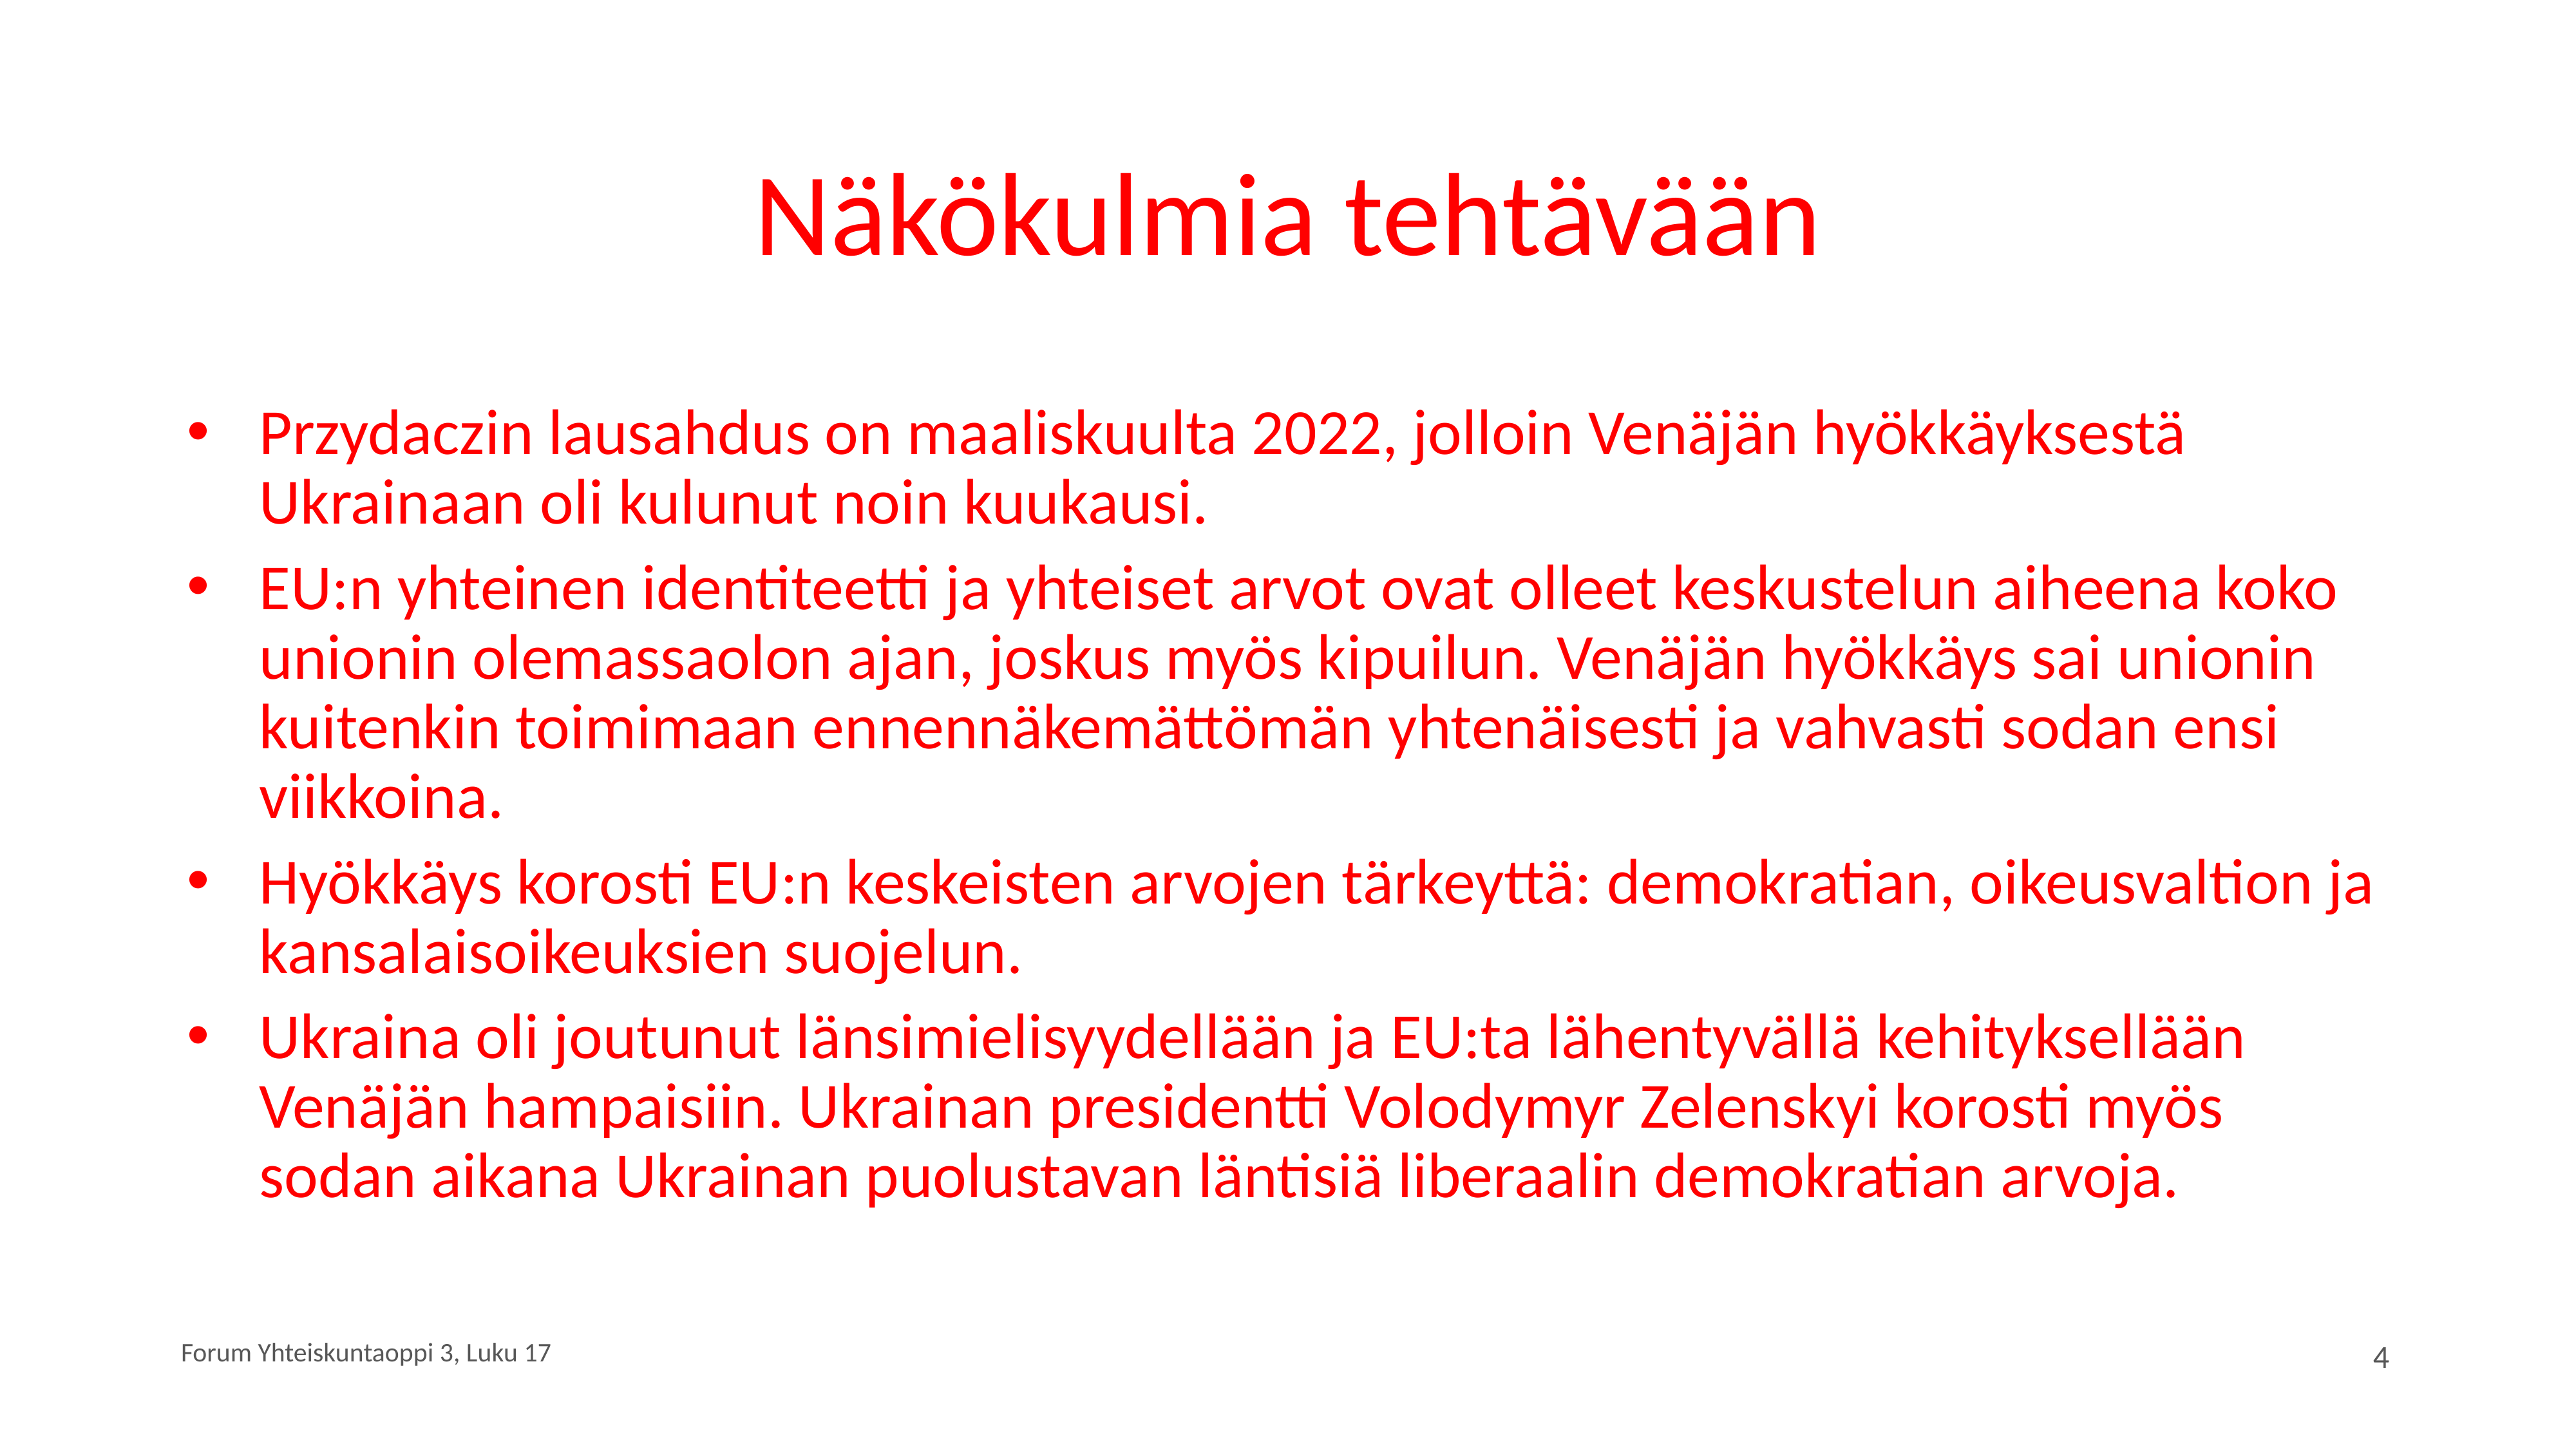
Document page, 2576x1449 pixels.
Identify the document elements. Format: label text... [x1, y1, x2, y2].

slide_number 4 [1819, 1302, 2399, 1380]
footer Forum Yhteiskuntaoppi 3, Luku 17 [171, 1294, 1041, 1372]
title Näkökulmia tehtävään [177, 77, 2399, 357]
list Przydaczin lausahdus on maaliskuulta 2022, jolloin Venäjän hyökkäyksestä Ukrainaan oli kulunut noin kuukausi. EU:n yhteinen identiteetti ja yhteiset arvot ovat olleet keskustelun aiheena koko unionin olemassaolon ajan, joskus myös kipuilun. Venäjän hyökkäys sai unionin kuitenkin toimimaan ennennäkemättömän yhtenäisesti ja vahvasti sodan ensi viikkoina. Hyökkäys korosti EU:n keskeisten arvojen tärkeyttä: demokratian, oikeusvaltion ja kansalaisoikeuksien suojelun. Ukraina oli joutunut länsimielisyydellään ja EU:ta lähentyvällä kehityksellään Venäjän hampaisiin. Ukrainan presidentti Volodymyr Zelenskyi korosti myös sodan aikana Ukrainan puolustavan läntisiä liberaalin demokratian arvoja. [177, 393, 2399, 1255]
